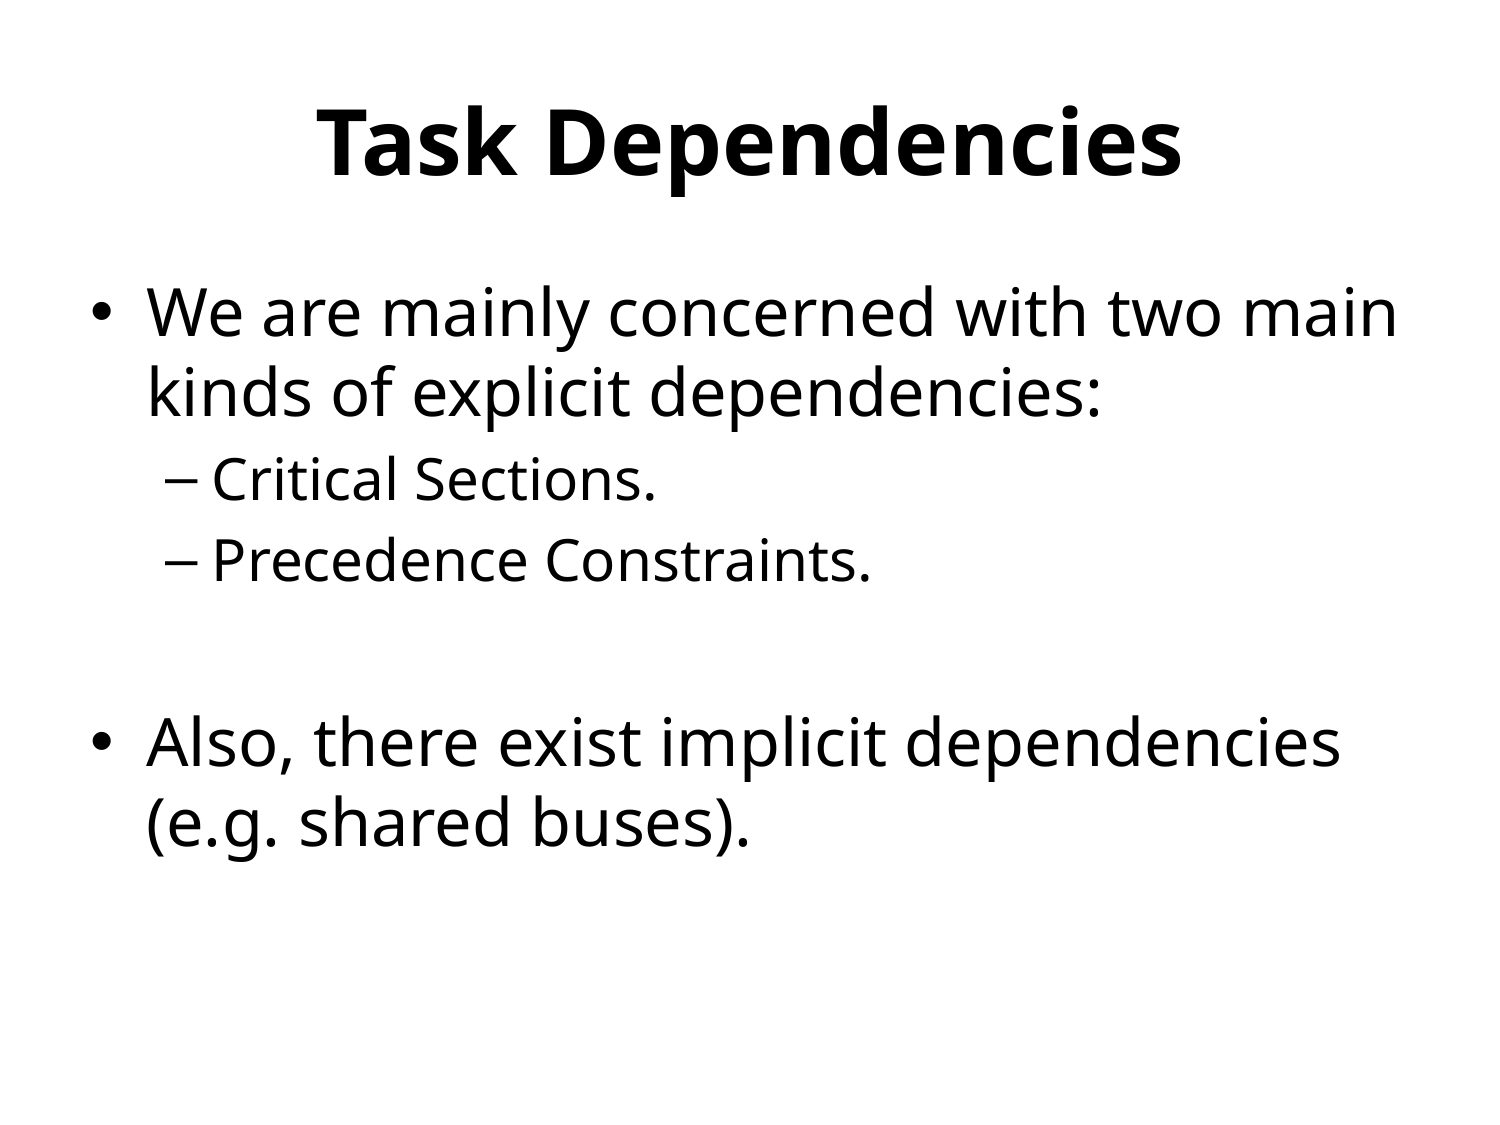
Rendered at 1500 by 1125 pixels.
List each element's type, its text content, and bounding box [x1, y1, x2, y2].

list We are mainly concerned with two main kinds of explicit dependencies: Critical Sections. Precedence Constraints. Also, there exist implicit dependencies (e.g. shared buses). [75, 262, 1425, 1005]
title Task Dependencies [75, 45, 1425, 233]
